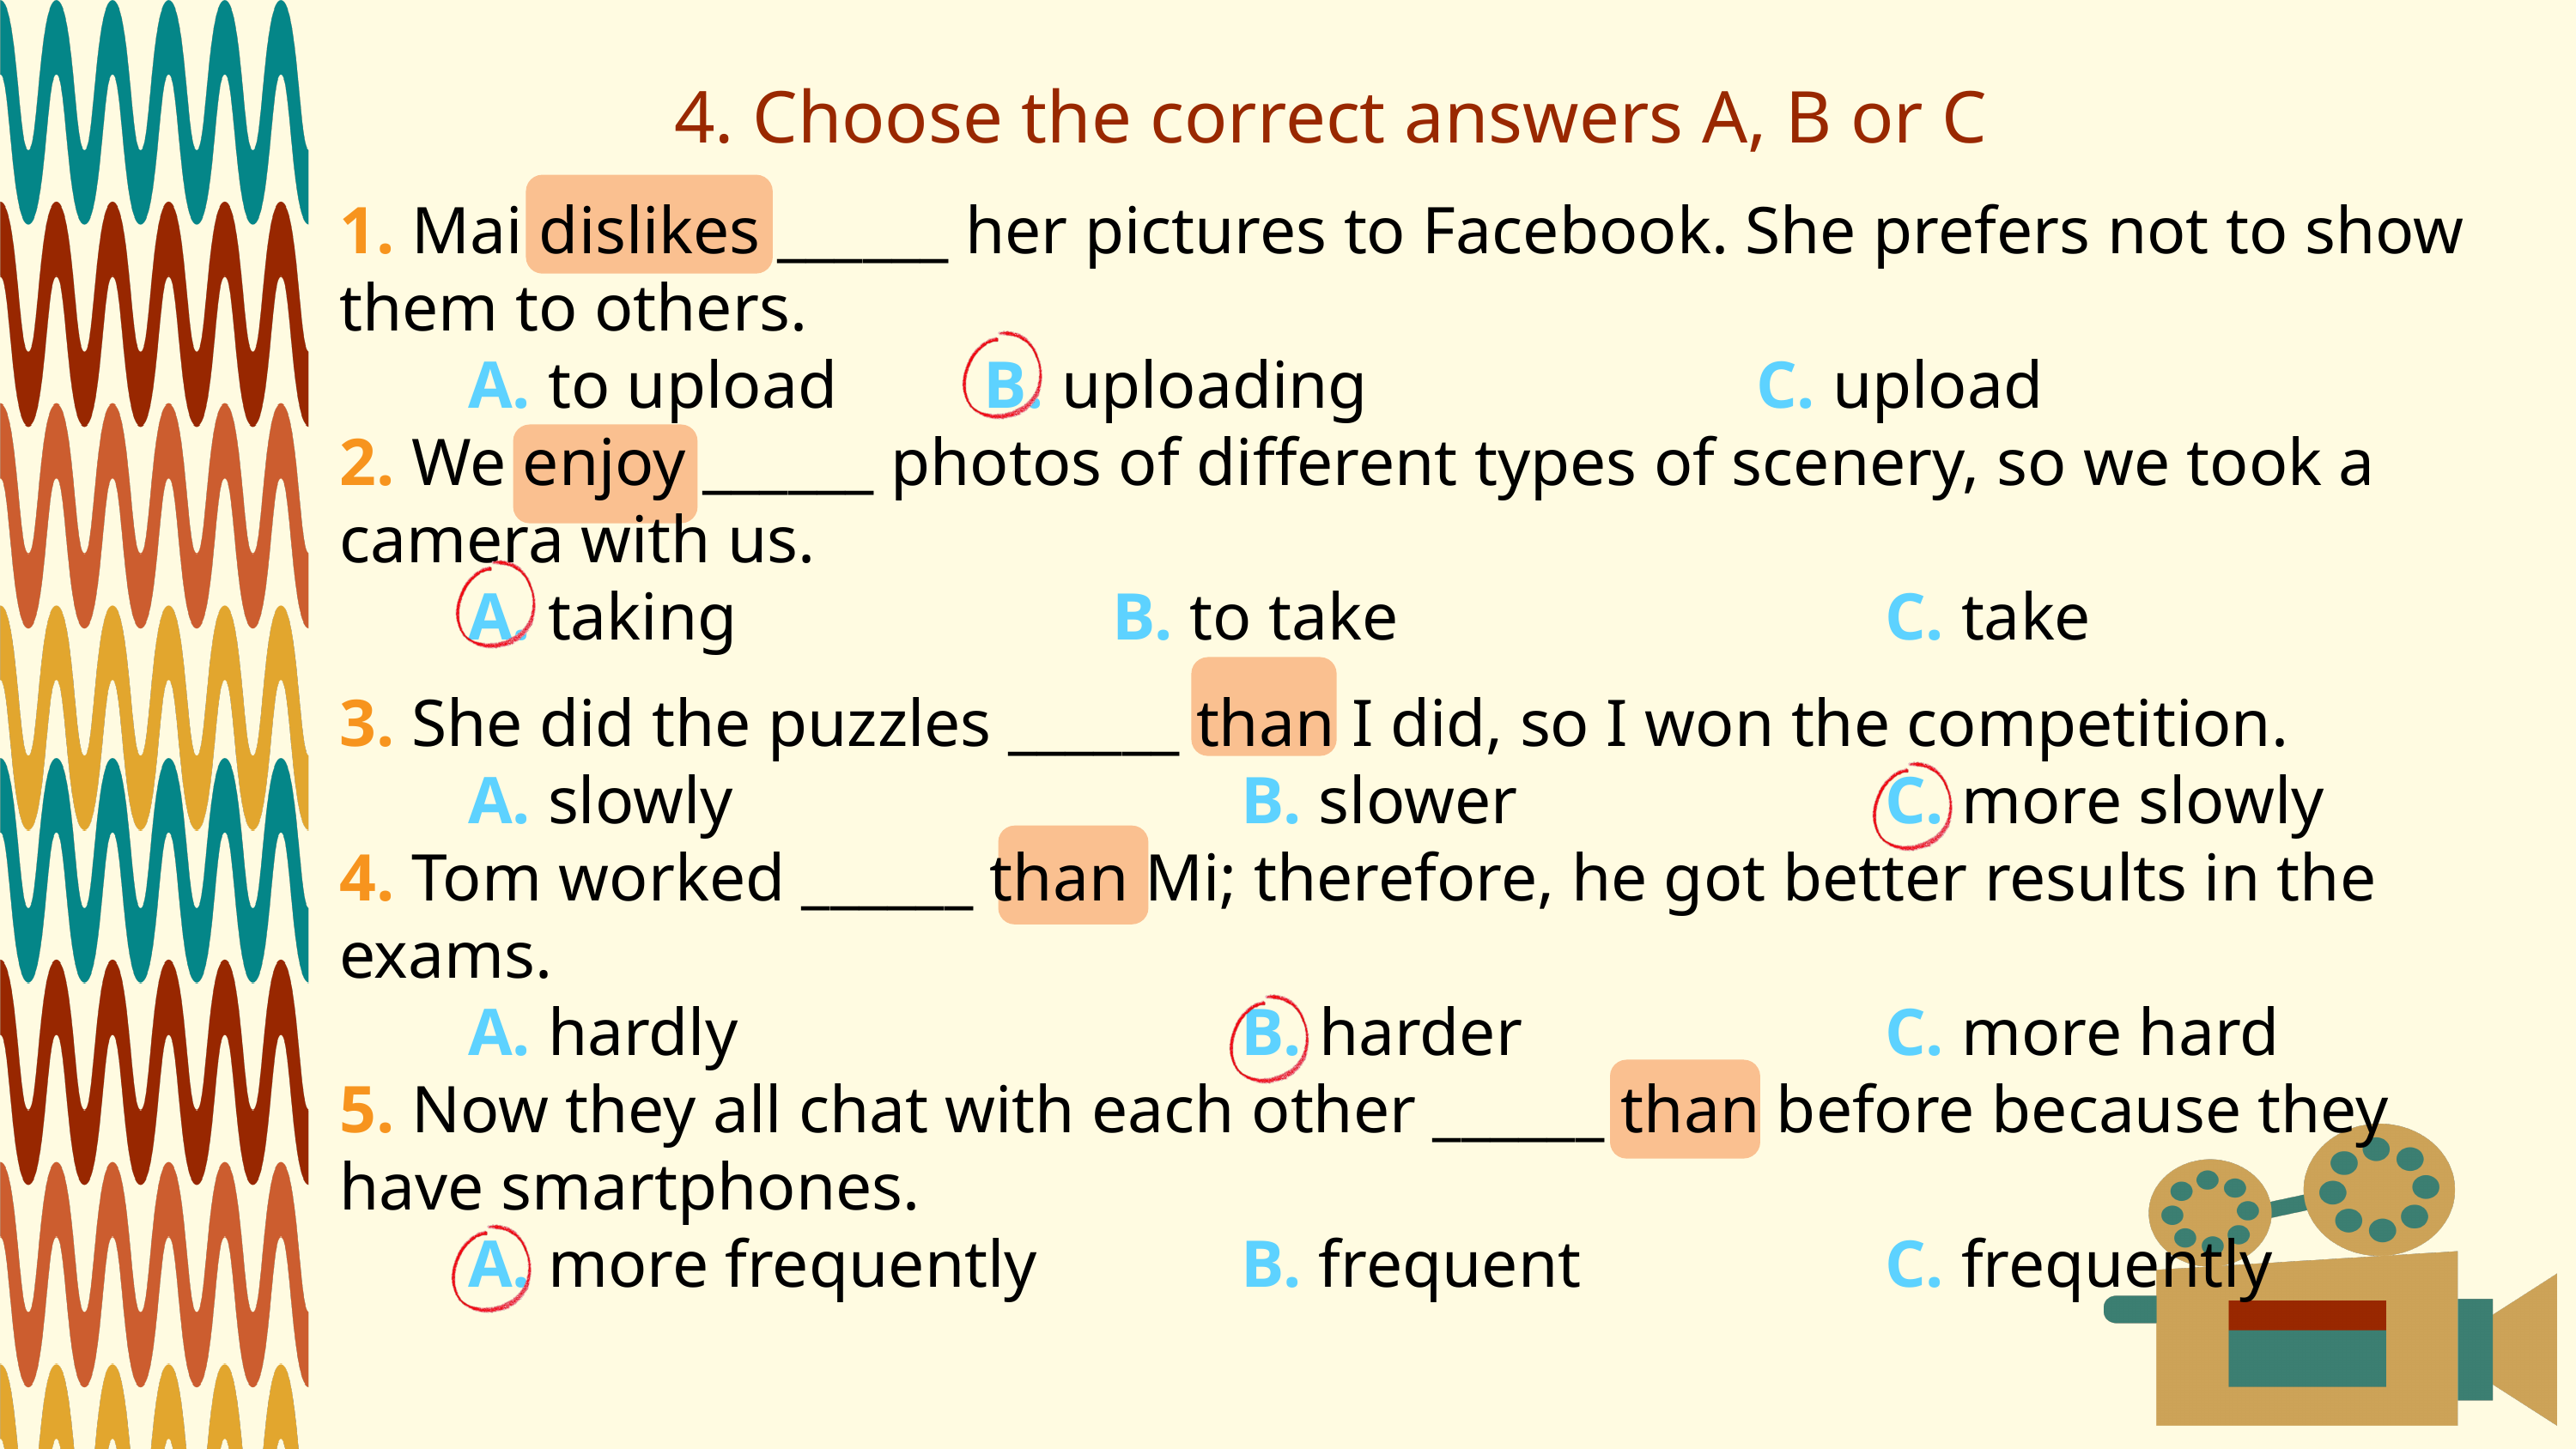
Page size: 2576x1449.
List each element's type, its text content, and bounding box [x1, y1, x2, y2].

picture [946, 314, 1060, 446]
picture [440, 543, 553, 675]
picture [1856, 745, 1970, 877]
picture [1212, 978, 1327, 1110]
picture [435, 1208, 549, 1340]
text_box 3. She did the puzzles ______ than I did, so I won the competition. A. slowly B. slower C. more slowly 4. Tom worked ______ than Mi; therefore, he got better results in the exams. A. hardly B. harder C. more hard 5. Now they all chat with each other ______ than before because they have smartphones. A. more frequently B. frequent C. frequently [326, 656, 2504, 1307]
text_box 4. Choose the correct answers A, B or C [278, 0, 2384, 157]
text_box [526, 173, 773, 183]
text_box [2104, 1121, 2557, 1427]
text_box 1. Mai dislikes ______ her pictures to Facebook. She prefers not to show them to others. A. to upload B. uploading C. upload 2. We enjoy ______ photos of different types of scenery, so we took a camera with us. A. taking B. to take C. take [326, 183, 2504, 656]
text_box [0, 0, 309, 758]
text_box [0, 758, 309, 1449]
